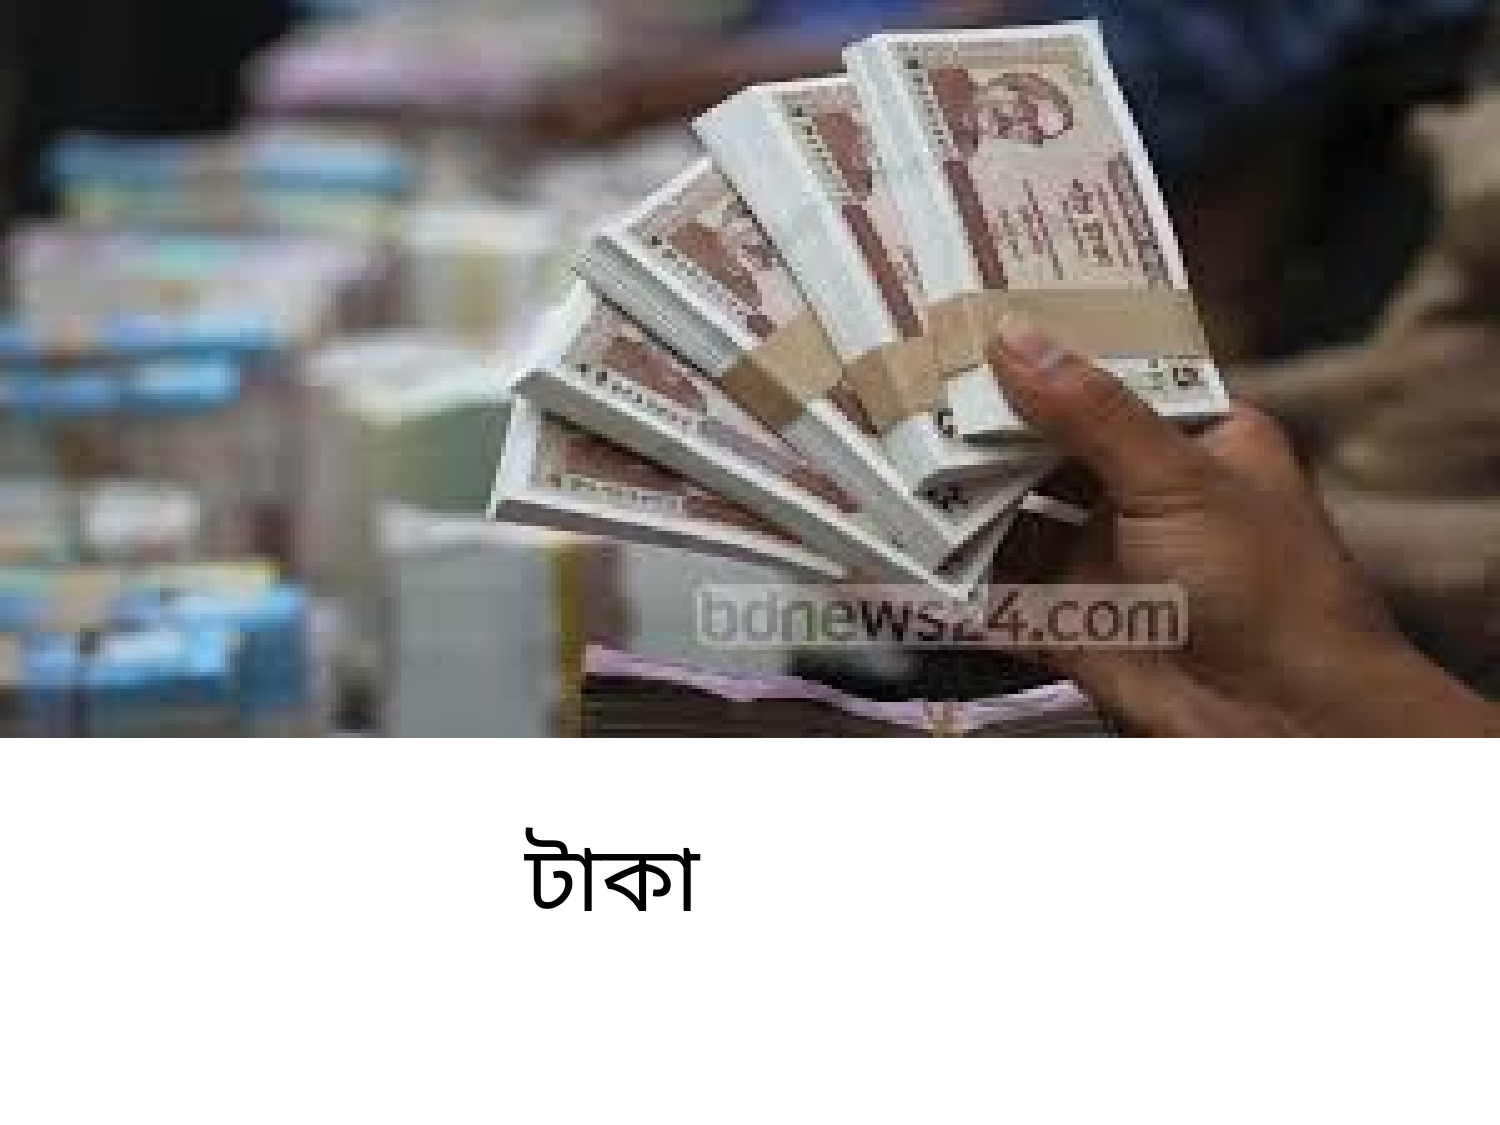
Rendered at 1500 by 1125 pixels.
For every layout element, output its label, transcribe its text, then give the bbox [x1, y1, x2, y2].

text_box টাকা [337, 812, 888, 938]
picture [0, 0, 1500, 738]
